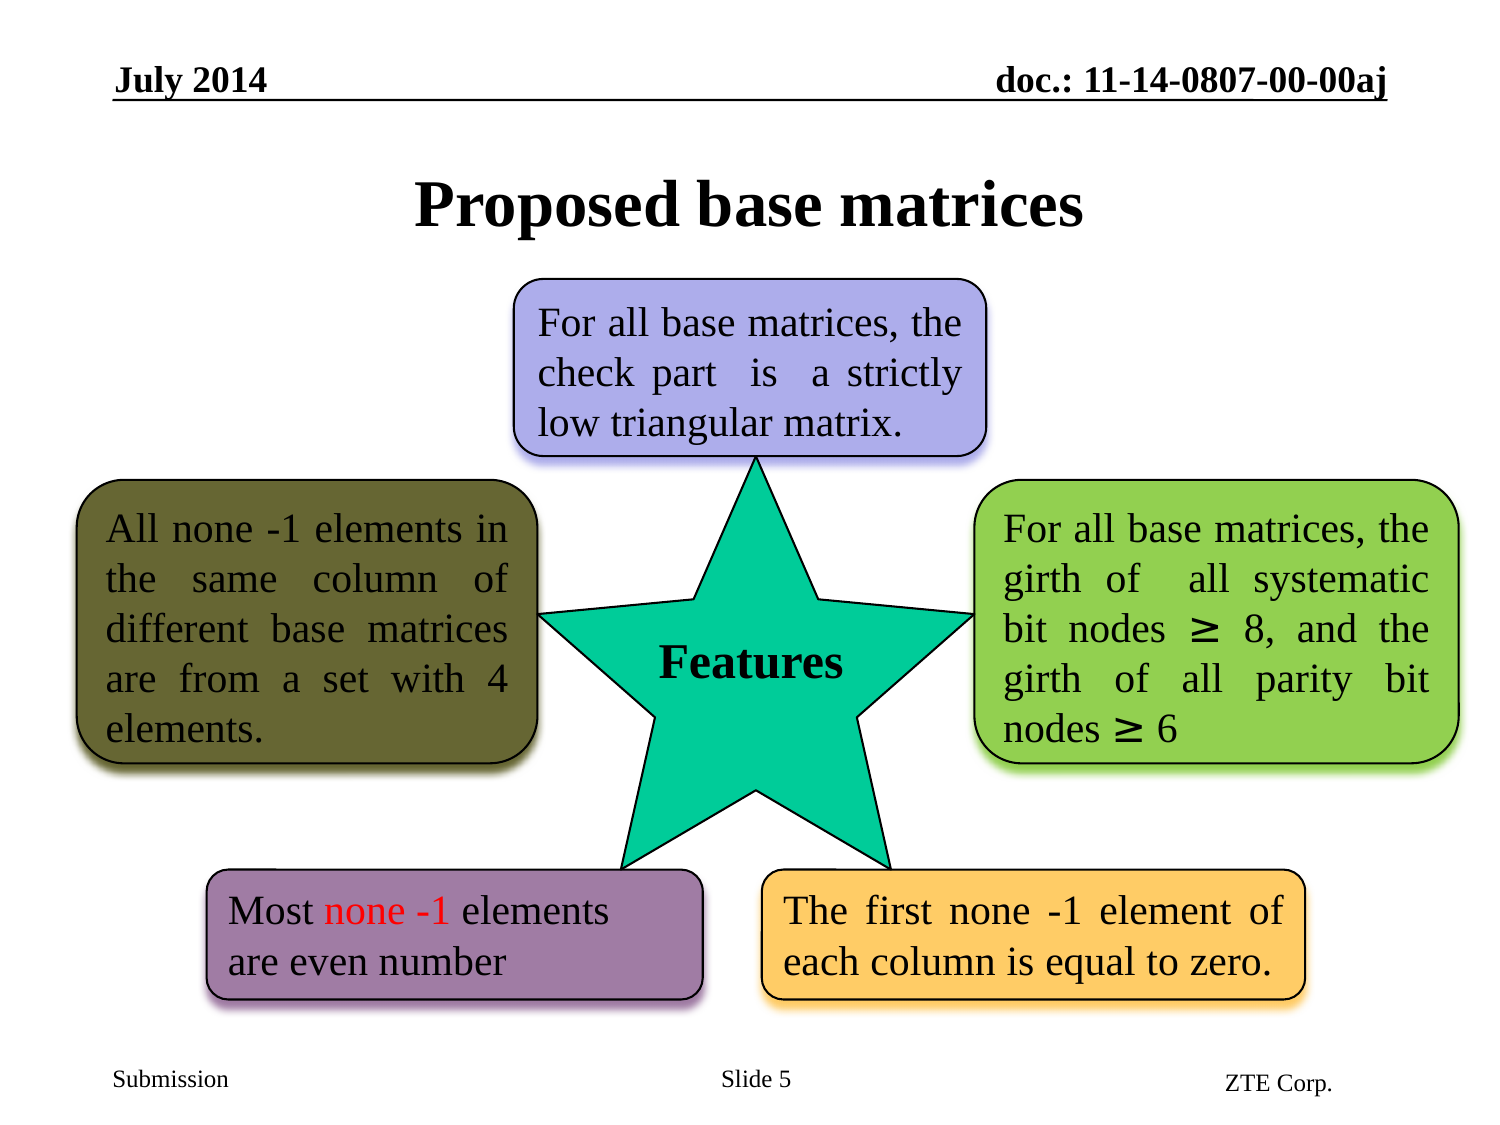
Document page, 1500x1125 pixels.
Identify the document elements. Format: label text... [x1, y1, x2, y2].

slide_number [114, 54, 269, 100]
title Proposed base matrices [112, 112, 1388, 288]
text_box For all base matrices, the girth of all systematic bit nodes ≥ 8, and the girth of all parity bit nodes ≥ 6 [979, 479, 1459, 764]
footer ZTE Corp. [1187, 1058, 1355, 1094]
text_box Most none -1 elements are even number [206, 869, 703, 1000]
text_box For all base matrices, the check part is a strictly low triangular matrix. [513, 278, 987, 456]
text_box All none -1 elements in the same column of different base matrices are from a set with 4 elements. [76, 479, 532, 764]
slide_number Slide 5 [712, 1062, 800, 1093]
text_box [537, 455, 975, 870]
text_box The first none -1 element of each column is equal to zero. [761, 869, 1306, 1000]
